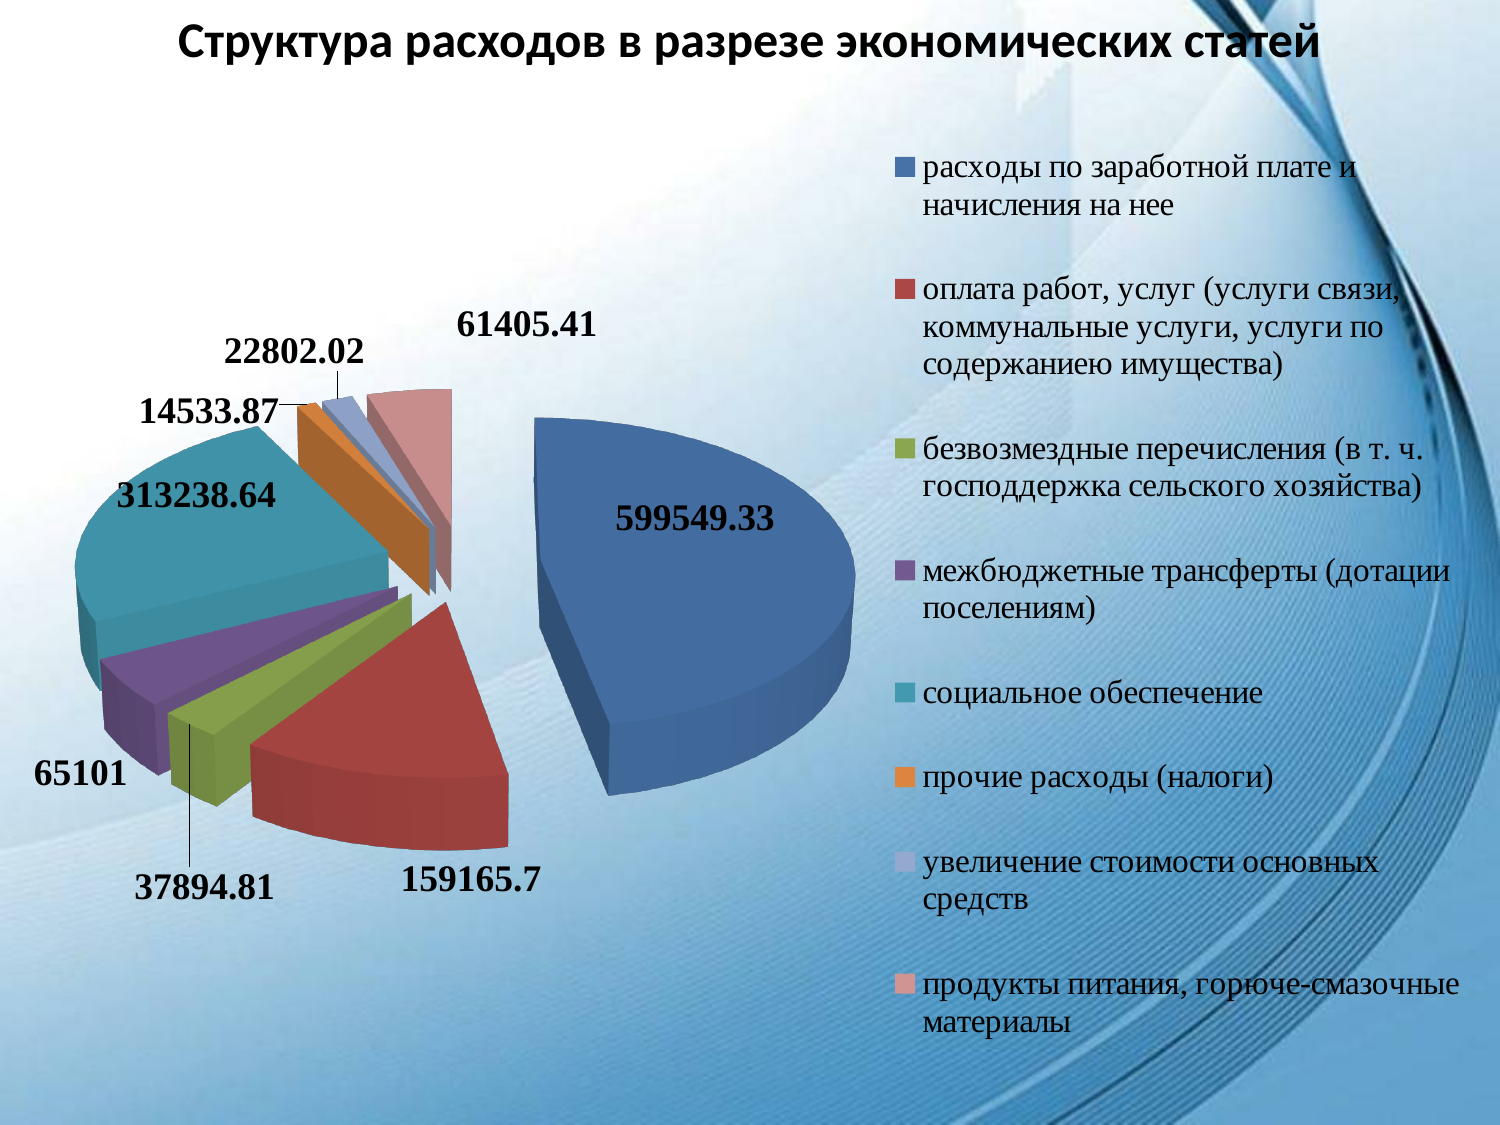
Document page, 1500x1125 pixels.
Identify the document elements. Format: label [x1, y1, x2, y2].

chart [0, 99, 1476, 1088]
picture [0, 0, 1500, 1125]
